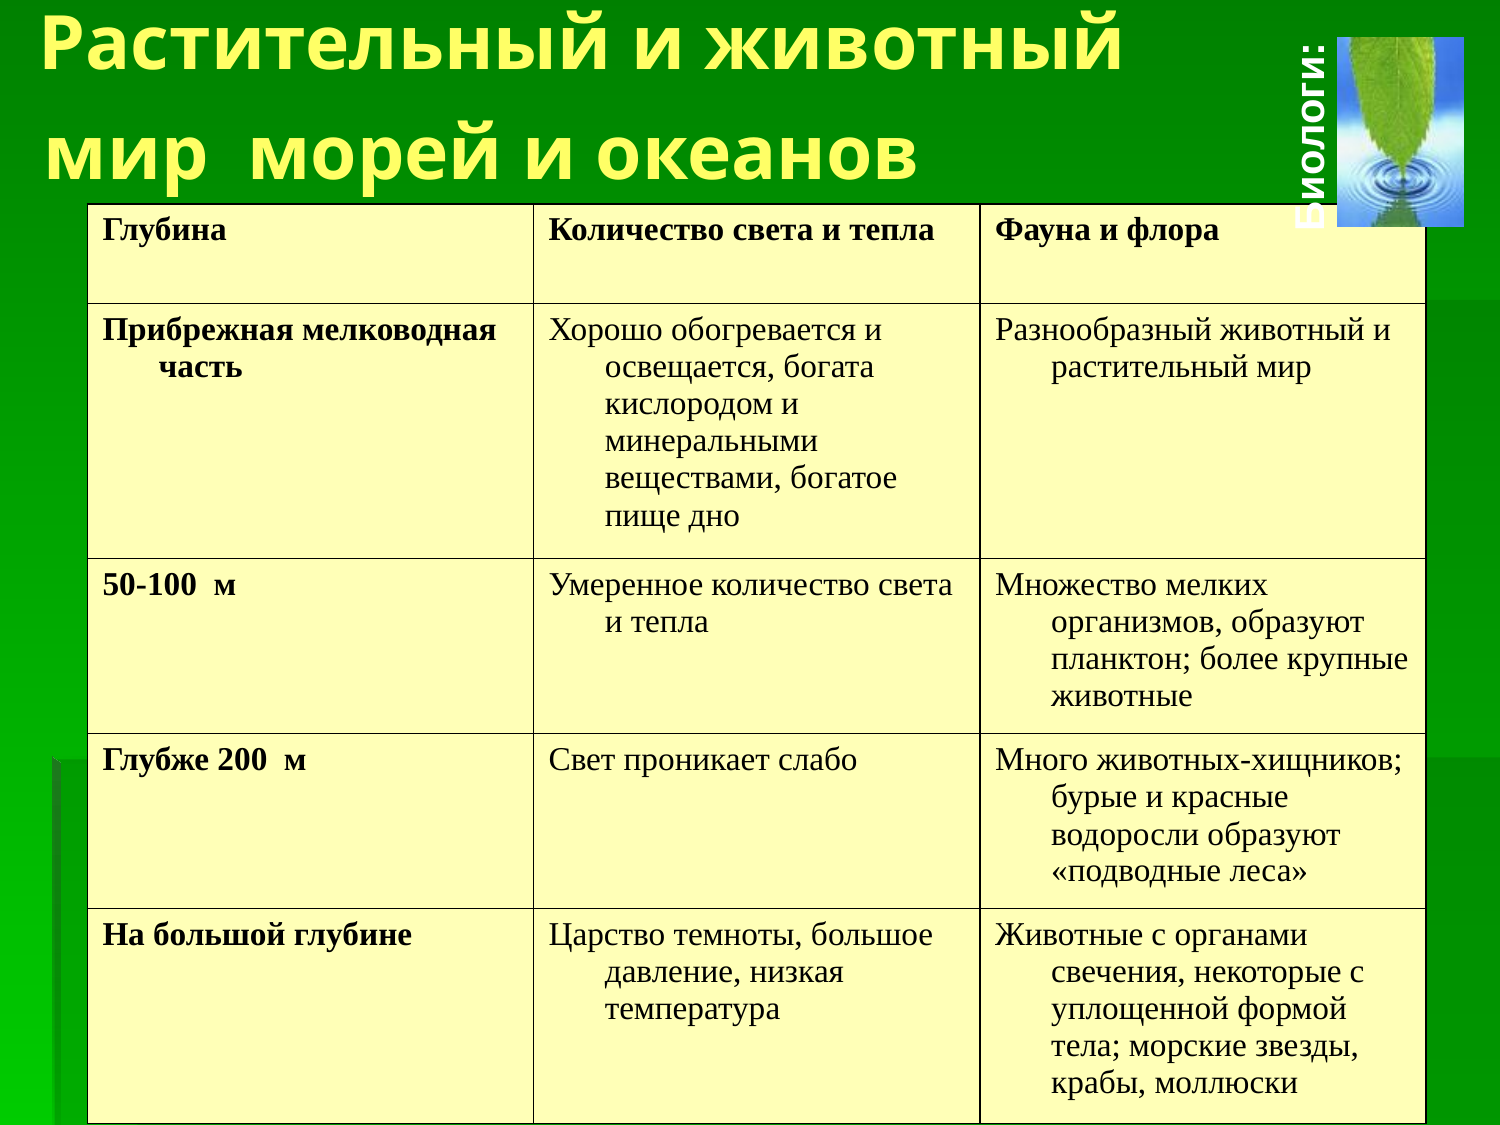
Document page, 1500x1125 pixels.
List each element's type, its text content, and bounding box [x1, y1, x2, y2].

table_cell На большой глубине [88, 909, 533, 1123]
text_box Биологи: [1275, 0, 1340, 246]
table_cell Множество мелких организмов, образуют планктон; более крупные животные [981, 559, 1425, 733]
table_cell Глубже 200 м [88, 734, 533, 908]
table_cell 50-100 м [88, 559, 533, 733]
table_cell Много животных-хищников; бурые и красные водоросли образуют «подводные леса» [981, 734, 1425, 908]
table_cell Царство темноты, большое давление, низкая температура [534, 909, 979, 1123]
picture [1337, 37, 1465, 227]
table_header Фауна и флора [981, 205, 1425, 303]
table_cell Свет проникает слабо [534, 734, 979, 908]
table_cell Животные с органами свечения, некоторые с уплощенной формой тела; морские звезды, крабы, моллюски [981, 909, 1425, 1123]
table_header Глубина [88, 205, 533, 303]
table_header Количество света и тепла [534, 205, 979, 303]
table_cell Хорошо обогревается и освещается, богата кислородом и минеральными веществами, богатое пище дно [534, 304, 979, 558]
title Растительный и животный мир морей и океанов [0, 37, 1275, 138]
table_cell Разнообразный животный и растительный мир [981, 304, 1425, 558]
table_cell Умеренное количество света и тепла [534, 559, 979, 733]
table_cell Прибрежная мелководная часть [88, 304, 533, 558]
